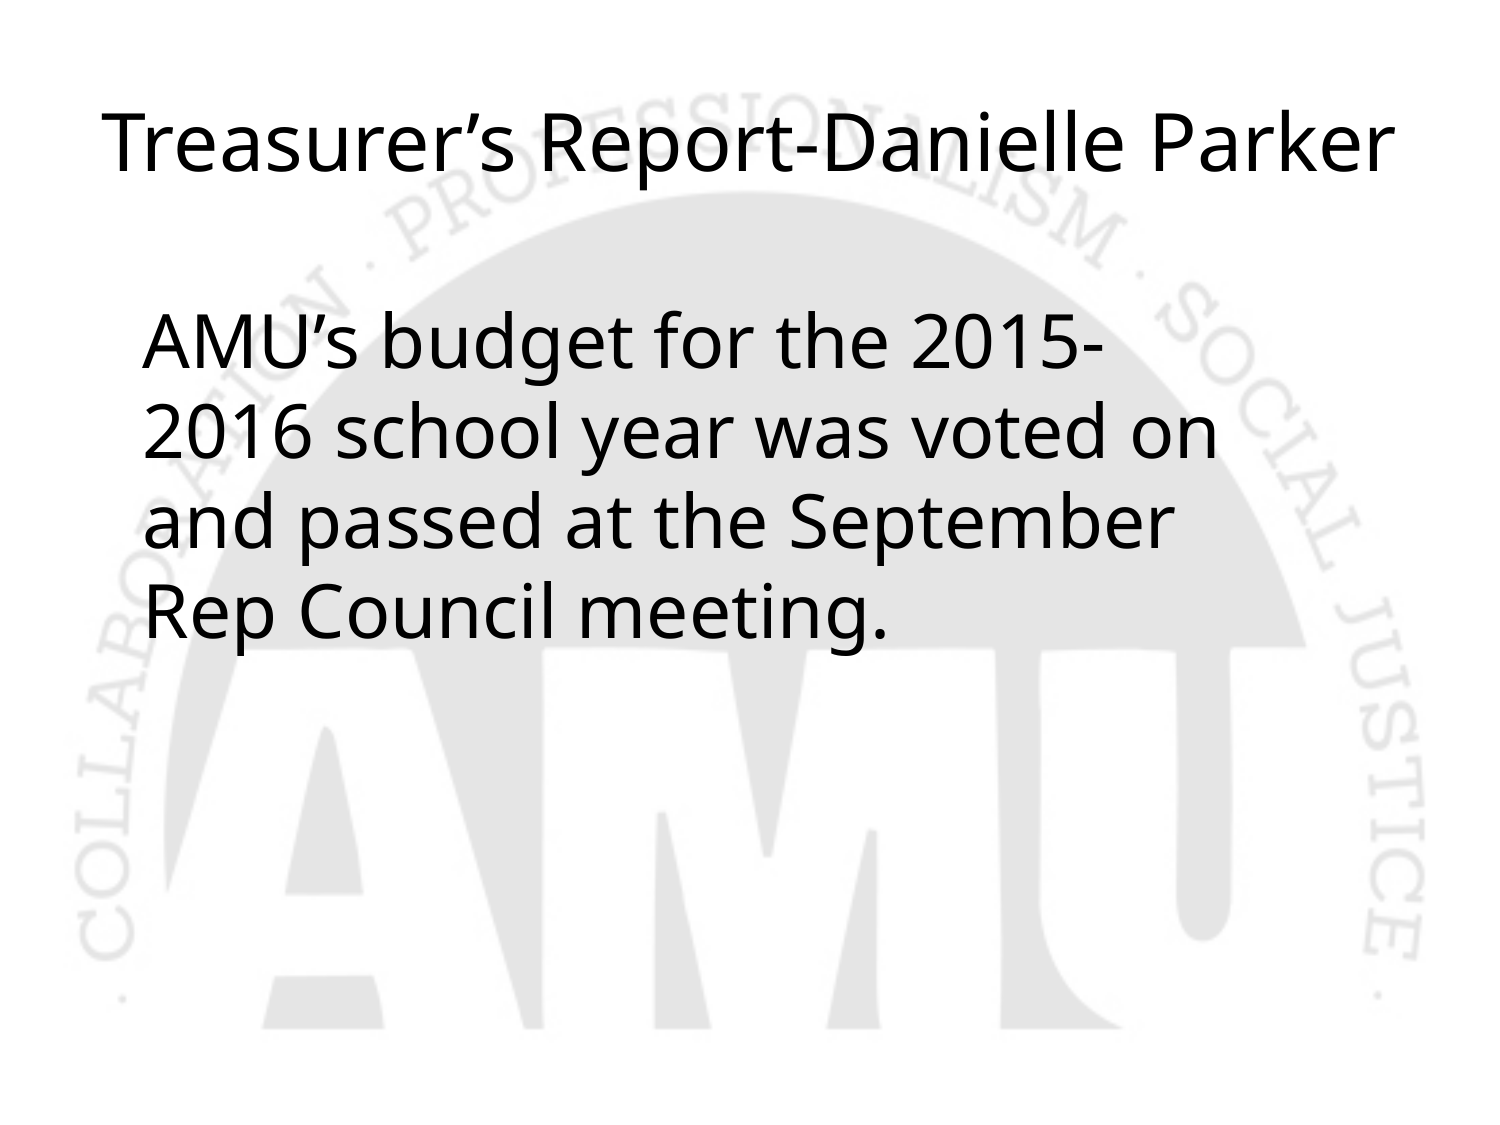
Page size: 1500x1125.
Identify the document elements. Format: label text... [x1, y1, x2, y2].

title Treasurer’s Report-Danielle Parker [75, 45, 1425, 233]
text_box AMU’s budget for the 2015-2016 school year was voted on and passed at the September Rep Council meeting. [128, 285, 1250, 661]
